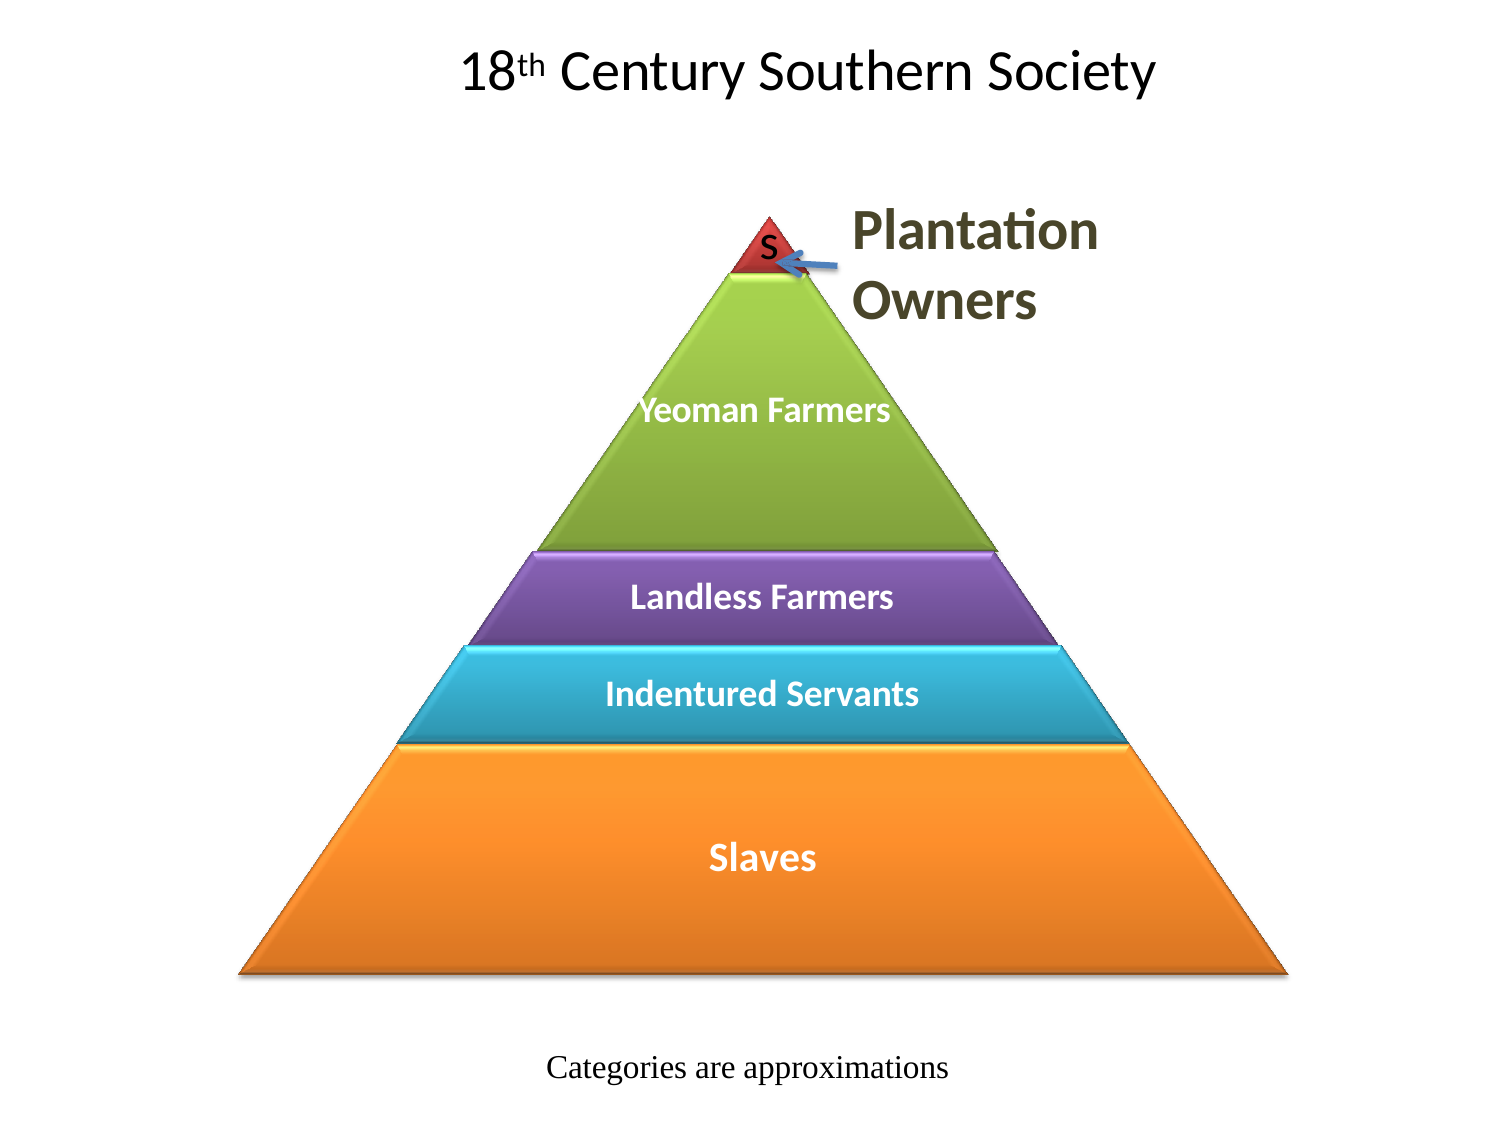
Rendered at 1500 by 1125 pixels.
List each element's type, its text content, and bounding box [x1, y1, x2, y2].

text_box [458, 547, 1067, 641]
text_box [721, 192, 828, 269]
text_box Plantation Owners [850, 189, 1105, 332]
text_box [740, 231, 845, 301]
title 18th Century Southern Society [456, 30, 1169, 221]
text_box s [757, 206, 781, 231]
text_box Landless Farmers Indentured Servants [601, 569, 923, 714]
text_box Categories are approximations [544, 1043, 956, 1086]
text_box Yeoman Farmers [635, 383, 898, 431]
text_box [774, 249, 838, 278]
text_box [388, 641, 1136, 740]
text_box [528, 269, 1005, 547]
text_box [230, 740, 1295, 985]
text_box Slaves [706, 827, 818, 880]
